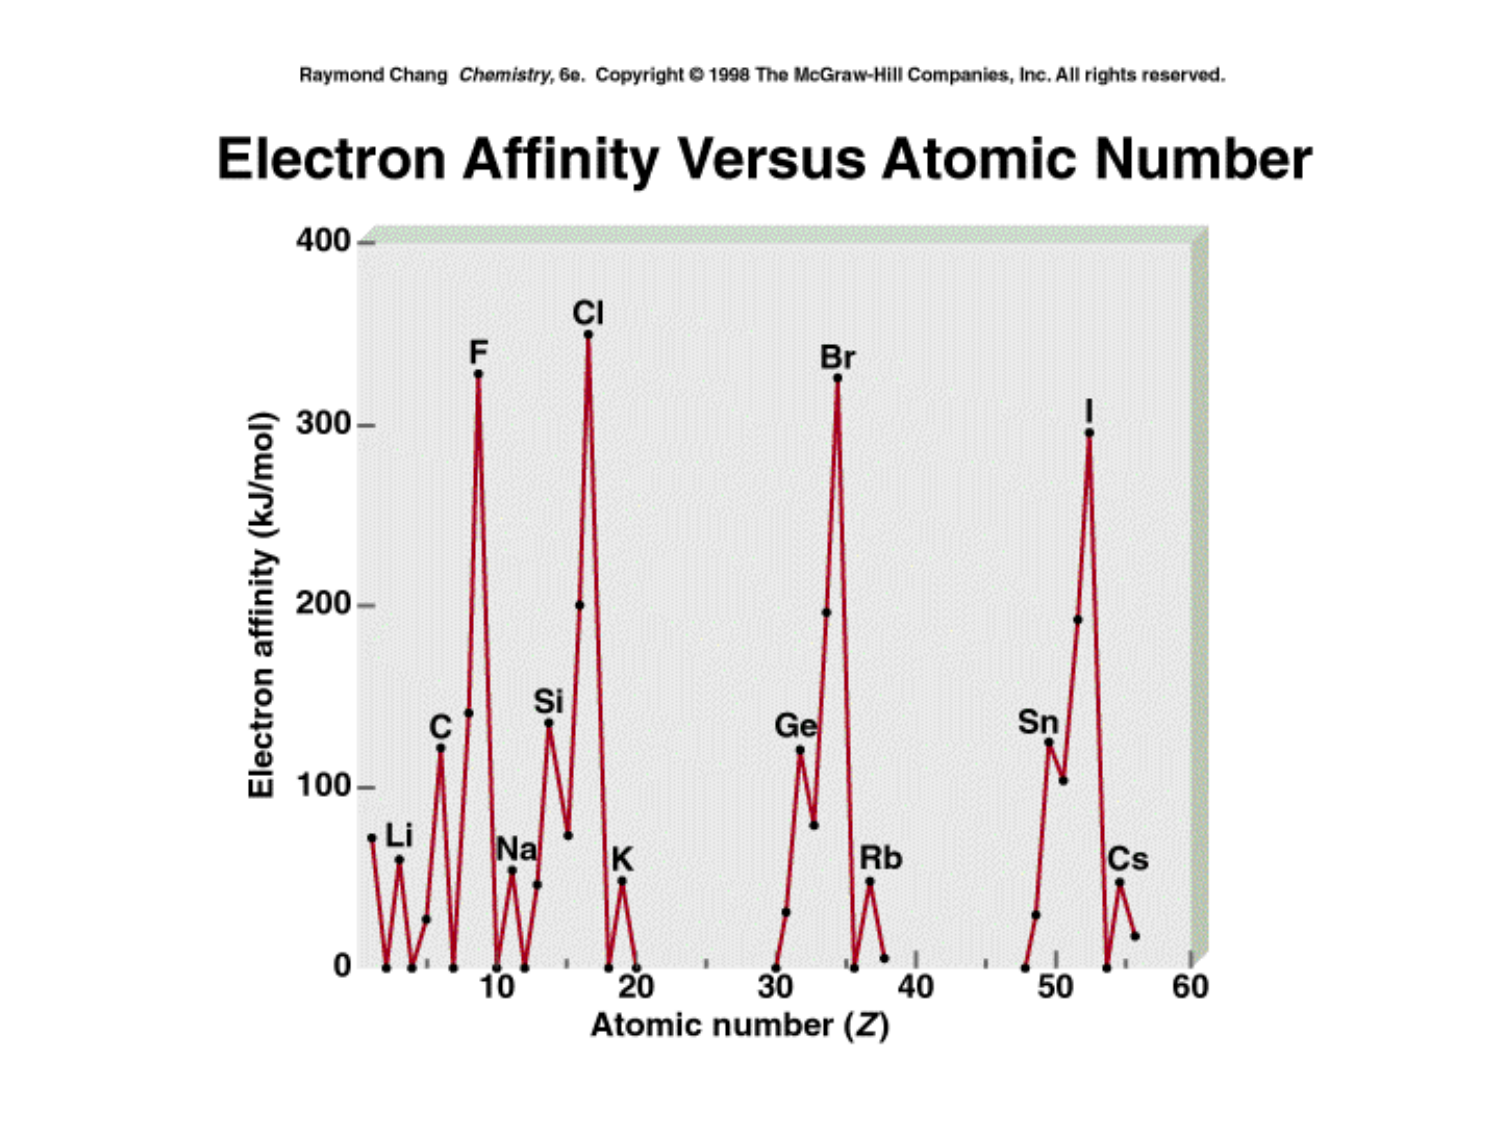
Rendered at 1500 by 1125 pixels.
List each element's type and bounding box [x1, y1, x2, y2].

picture [97, 62, 1430, 1061]
